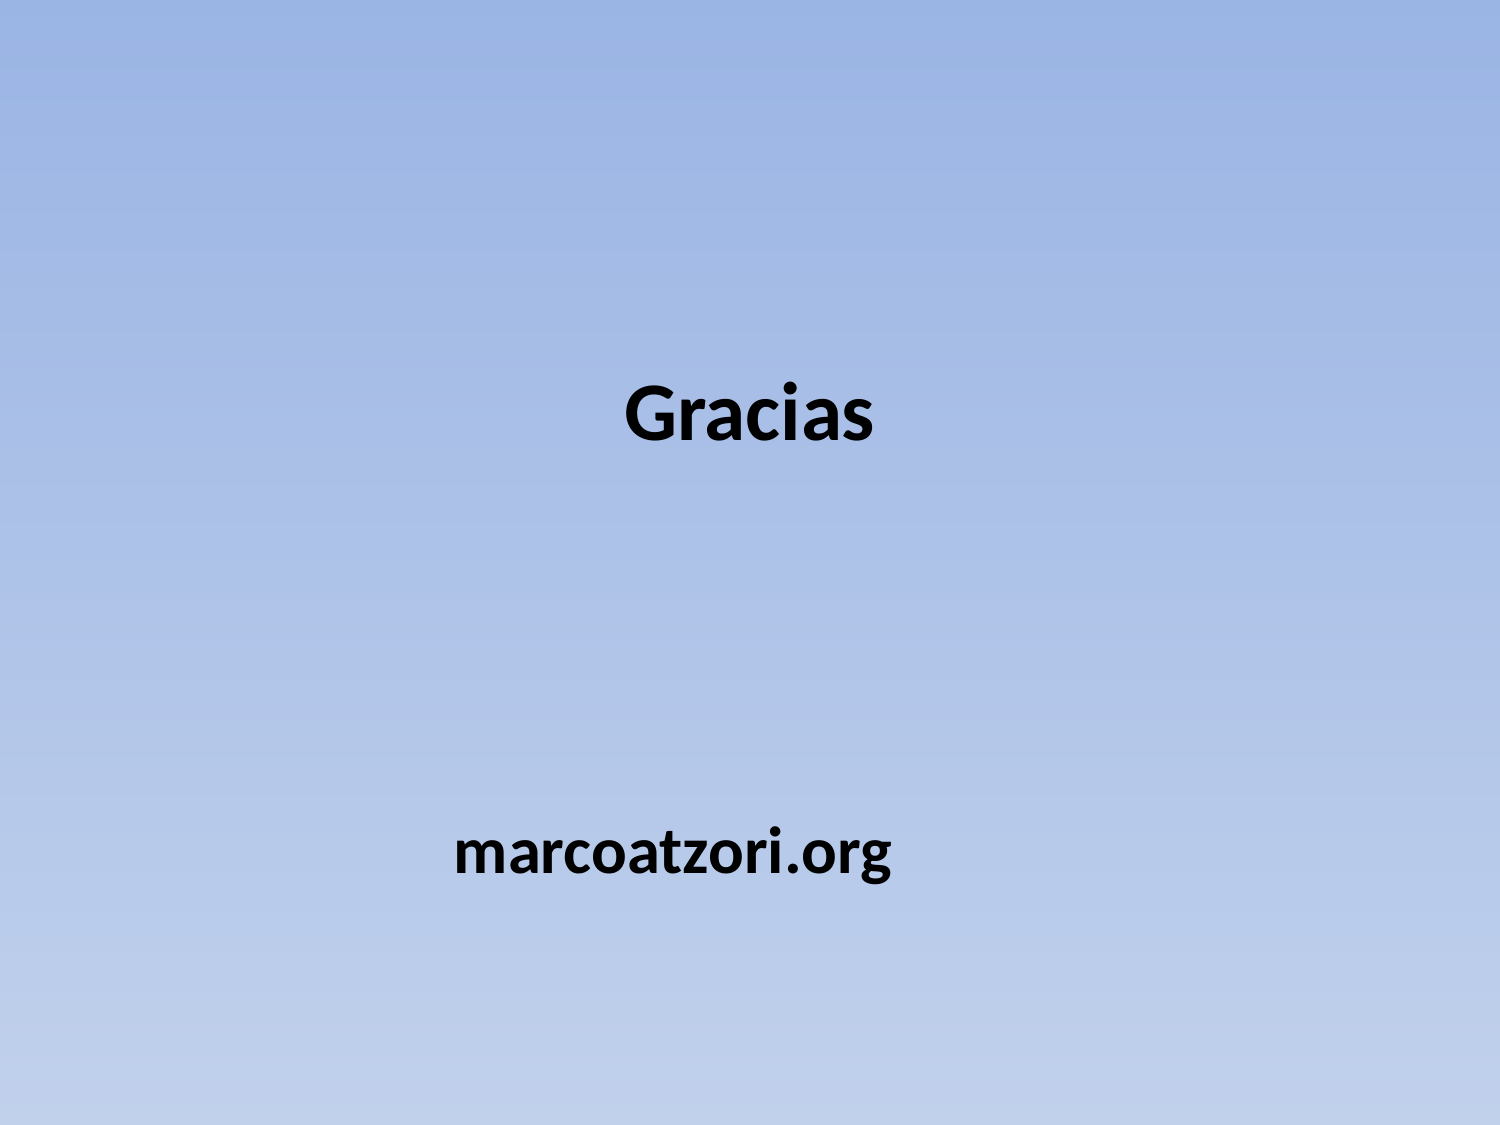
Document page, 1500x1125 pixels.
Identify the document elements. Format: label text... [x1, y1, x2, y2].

text_box Gracias [609, 350, 891, 465]
text_box marcoatzori.org [439, 799, 909, 895]
